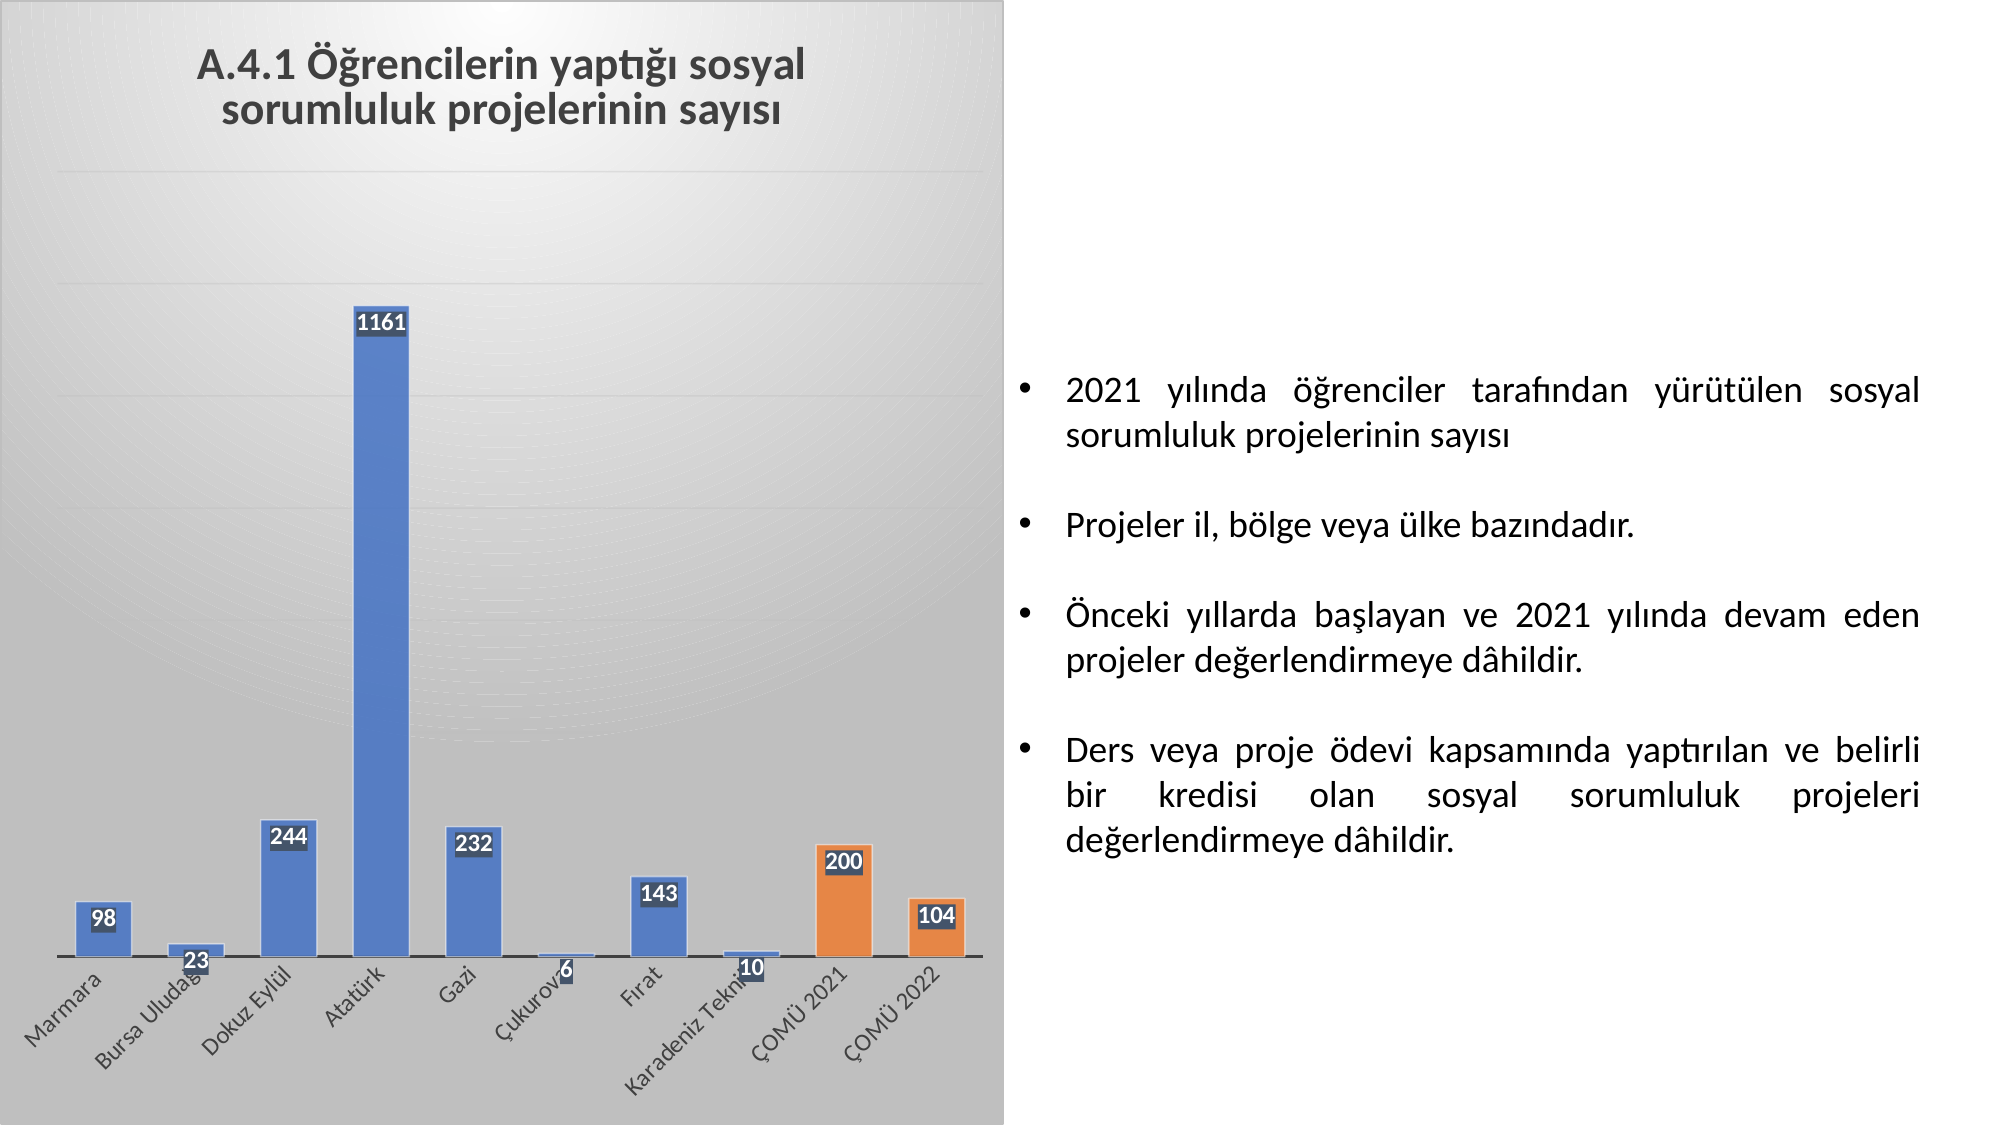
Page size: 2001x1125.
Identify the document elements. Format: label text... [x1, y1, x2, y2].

text_box 2021 yılında öğrenciler tarafından yürütülen sosyal sorumluluk projelerinin sayısı Projeler il, bölge veya ülke bazındadır. Önceki yıllarda başlayan ve 2021 yılında devam eden projeler değerlendirmeye dâhildir. Ders veya proje ödevi kapsamında yaptırılan ve belirli bir kredisi olan sosyal sorumluluk projeleri değerlendirmeye dâhildir. [1004, 357, 1936, 868]
chart [0, 0, 1004, 1125]
